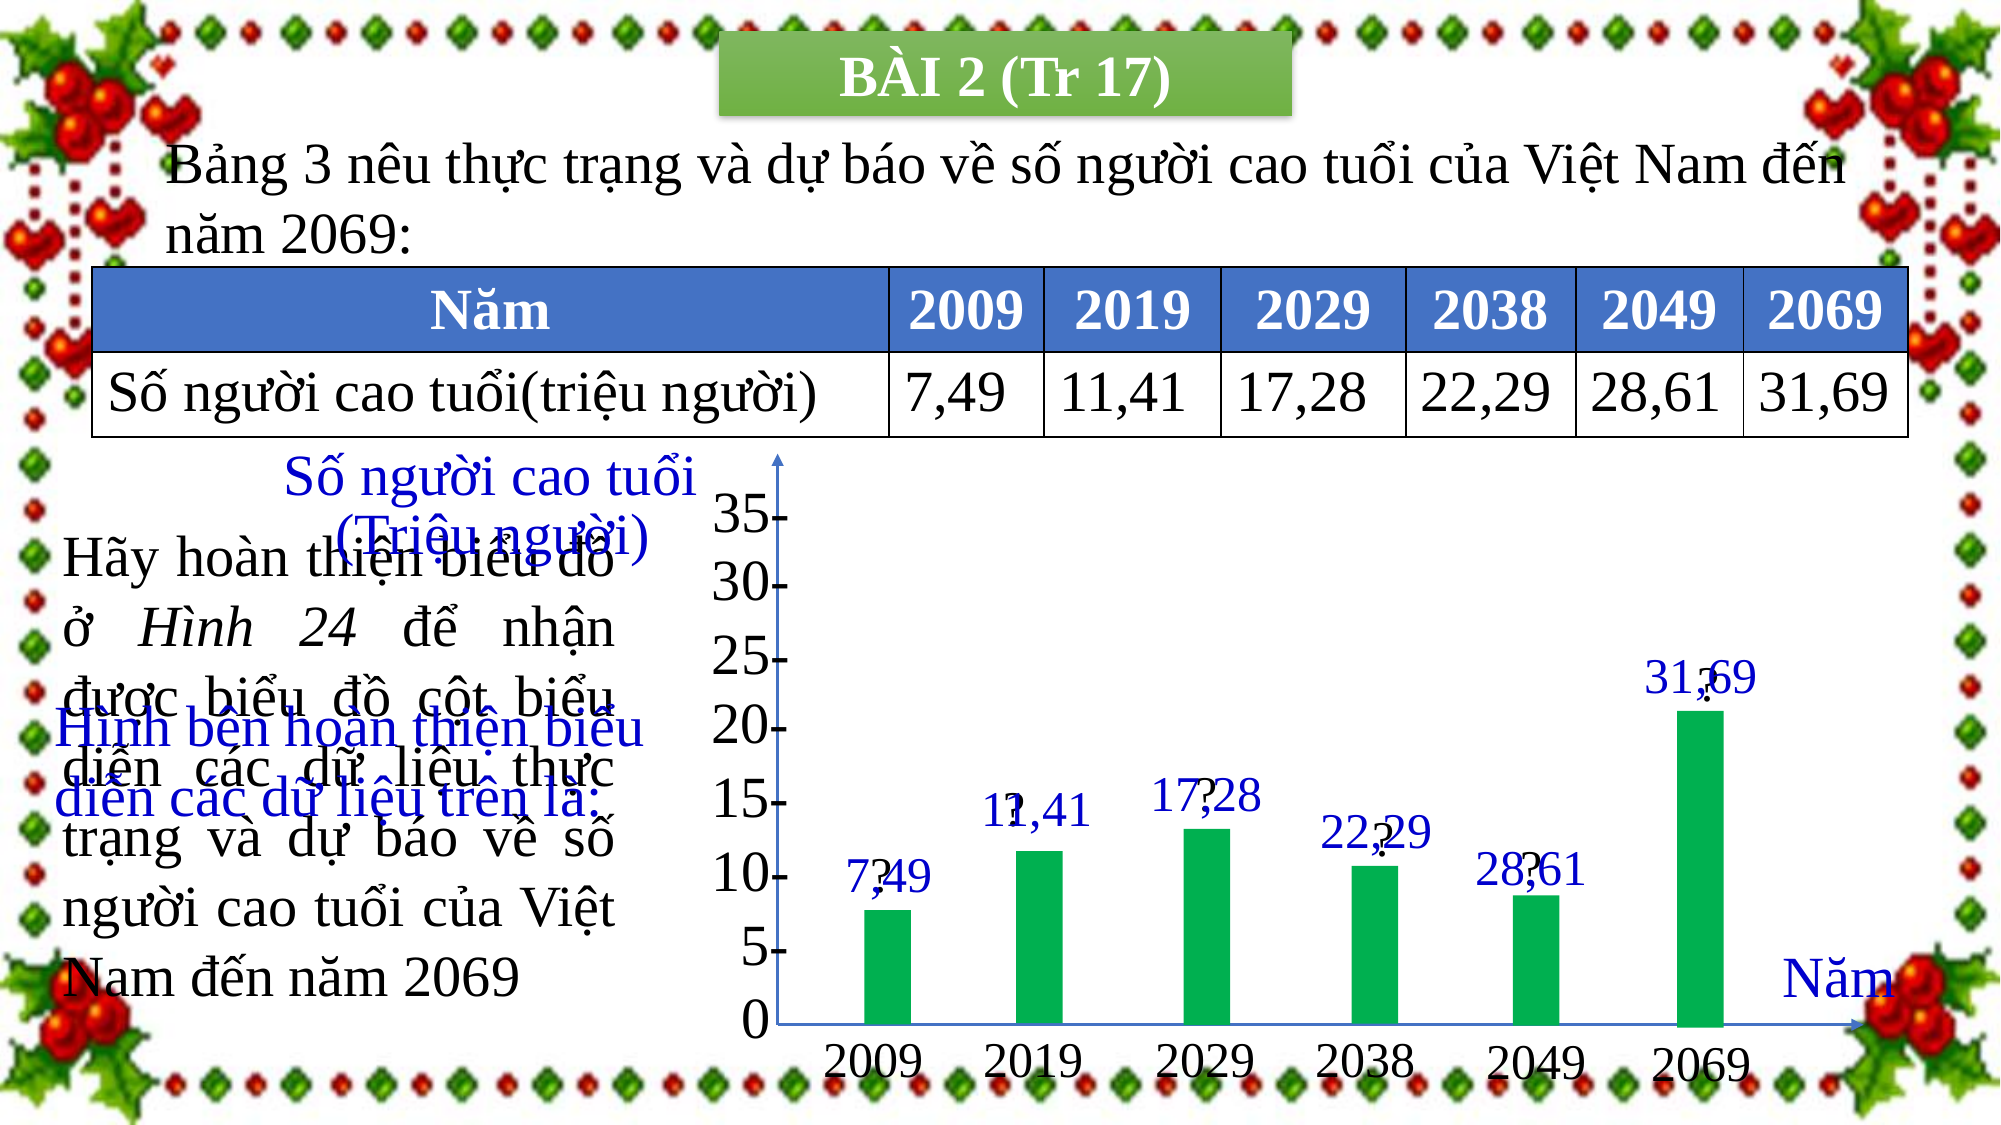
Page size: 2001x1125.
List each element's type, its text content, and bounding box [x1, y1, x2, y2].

text_box Hãy hoàn thiện biểu đồ ở Hình 24 để nhận được biểu đồ cột biểu diễn các dữ liệu thực trạng và dự báo về số người cao tuổi của Việt Nam đến năm 2069 [47, 510, 269, 680]
table_cell Số người cao tuổi(triệu người) [93, 353, 888, 436]
text_box Hình bên hoàn thiện biểu diễn các dữ liệu trên là: [40, 680, 269, 836]
text_box Hãy hoàn thiện biểu đồ ở Hình 24 để nhận được biểu đồ cột biểu diễn các dữ liệu thực trạng và dự báo về số người cao tuổi của Việt Nam đến năm 2069 [47, 836, 269, 1016]
table_header 2038 [1407, 268, 1575, 351]
table_header 2009 [890, 268, 1043, 351]
table_header Năm [93, 268, 888, 351]
table_cell 28,61 [1577, 353, 1743, 429]
table_cell 31,69 [1744, 353, 1907, 429]
table_cell 17,28 [1222, 353, 1405, 429]
table_header 2029 [1222, 268, 1405, 351]
text_box Bảng 3 nêu thực trạng và dự báo về số người cao tuổi của Việt Nam đến năm 2069: [151, 118, 1901, 266]
table_header 2069 [1744, 268, 1907, 351]
table_header 2019 [1045, 268, 1220, 351]
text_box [269, 429, 1931, 1100]
table_header 2049 [1577, 268, 1743, 351]
table_cell 22,29 [1407, 353, 1575, 429]
picture [0, 0, 2001, 1125]
text_box BÀI 2 (Tr 17) [719, 31, 1292, 116]
table_cell 11,41 [1045, 353, 1220, 429]
table_cell 7,49 [890, 353, 1043, 429]
